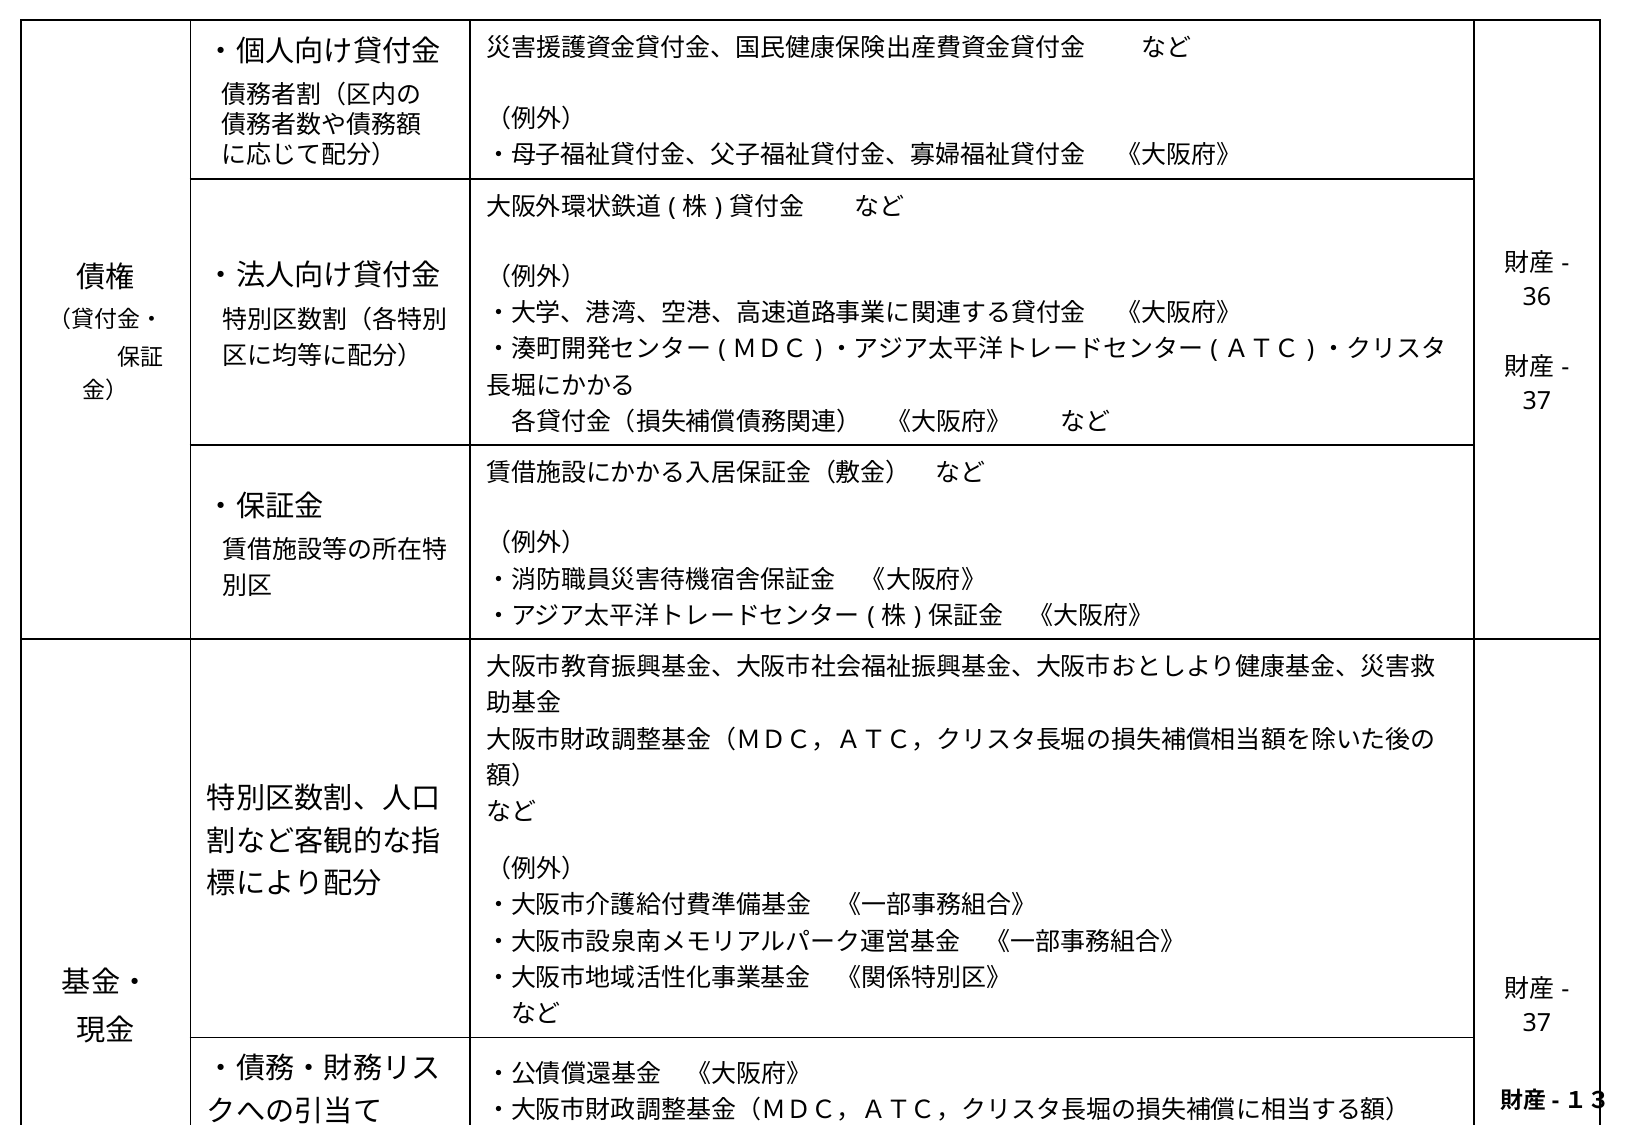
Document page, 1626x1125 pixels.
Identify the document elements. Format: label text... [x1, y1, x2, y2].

table_cell 賃借施設にかかる入居保証金（敷金） など （例外） ・消防職員災害待機宿舎保証金 《大阪府》 ・アジア太平洋トレードセンター(株)保証金 《大阪府》 [471, 446, 1473, 638]
table_header 災害援護資金貸付金、国民健康保険出産費資金貸付金 など （例外） ・母子福祉貸付金、父子福祉貸付金、寡婦福祉貸付金 《大阪府》 [471, 21, 1473, 178]
table_cell 大阪外環状鉄道(株)貸付金 など （例外） ・大学、港湾、空港、高速道路事業に関連する貸付金 《大阪府》 ・湊町開発センター(ＭＤＣ)・アジア太平洋トレードセンター(ＡＴＣ)・クリスタ長堀にかかる 各貸付金（損失補償債務関連） 《大阪府》 など [471, 180, 1473, 444]
table_cell 大阪市教育振興基金、大阪市社会福祉振興基金、大阪市おとしより健康基金、災害救助基金 大阪市財政調整基金（ＭＤＣ，ＡＴＣ，クリスタ長堀の損失補償相当額を除いた後の額） など （例外） ・大阪市介護給付費準備基金 《一部事務組合》 ・大阪市設泉南メモリアルパーク運営基金 《一部事務組合》 ・大阪市地域活性化事業基金 《関係特別区》 など [471, 640, 1473, 1037]
table_cell 財産-37 [1475, 640, 1599, 1069]
table_cell ・法人向け貸付金 特別区数割（各特別区に均等に配分） [191, 180, 469, 444]
table_header 財産-36 財産-37 [1475, 21, 1599, 638]
table_cell ・公債償還基金 《大阪府》 ・大阪市財政調整基金（ＭＤＣ，ＡＴＣ，クリスタ長堀の損失補償に相当する額）《大阪府》 [471, 1038, 1473, 1125]
table_cell ・債務・財務リスクへの引当て 大阪府に承継 [191, 1038, 469, 1125]
table_cell 基金・ 現金 [22, 640, 190, 1125]
table_header 債権 （貸付金・ 保証金） [22, 21, 190, 638]
text_box 財産-１３ [1474, 1069, 1625, 1125]
table_cell 特別区数割、人口割など客観的な指標により配分 [191, 640, 469, 1037]
table_header ・個人向け貸付金 債務者割（区内の 債務者数や債務額 に応じて配分） [191, 21, 469, 178]
table_cell ・保証金 賃借施設等の所在特別区 [191, 446, 469, 638]
